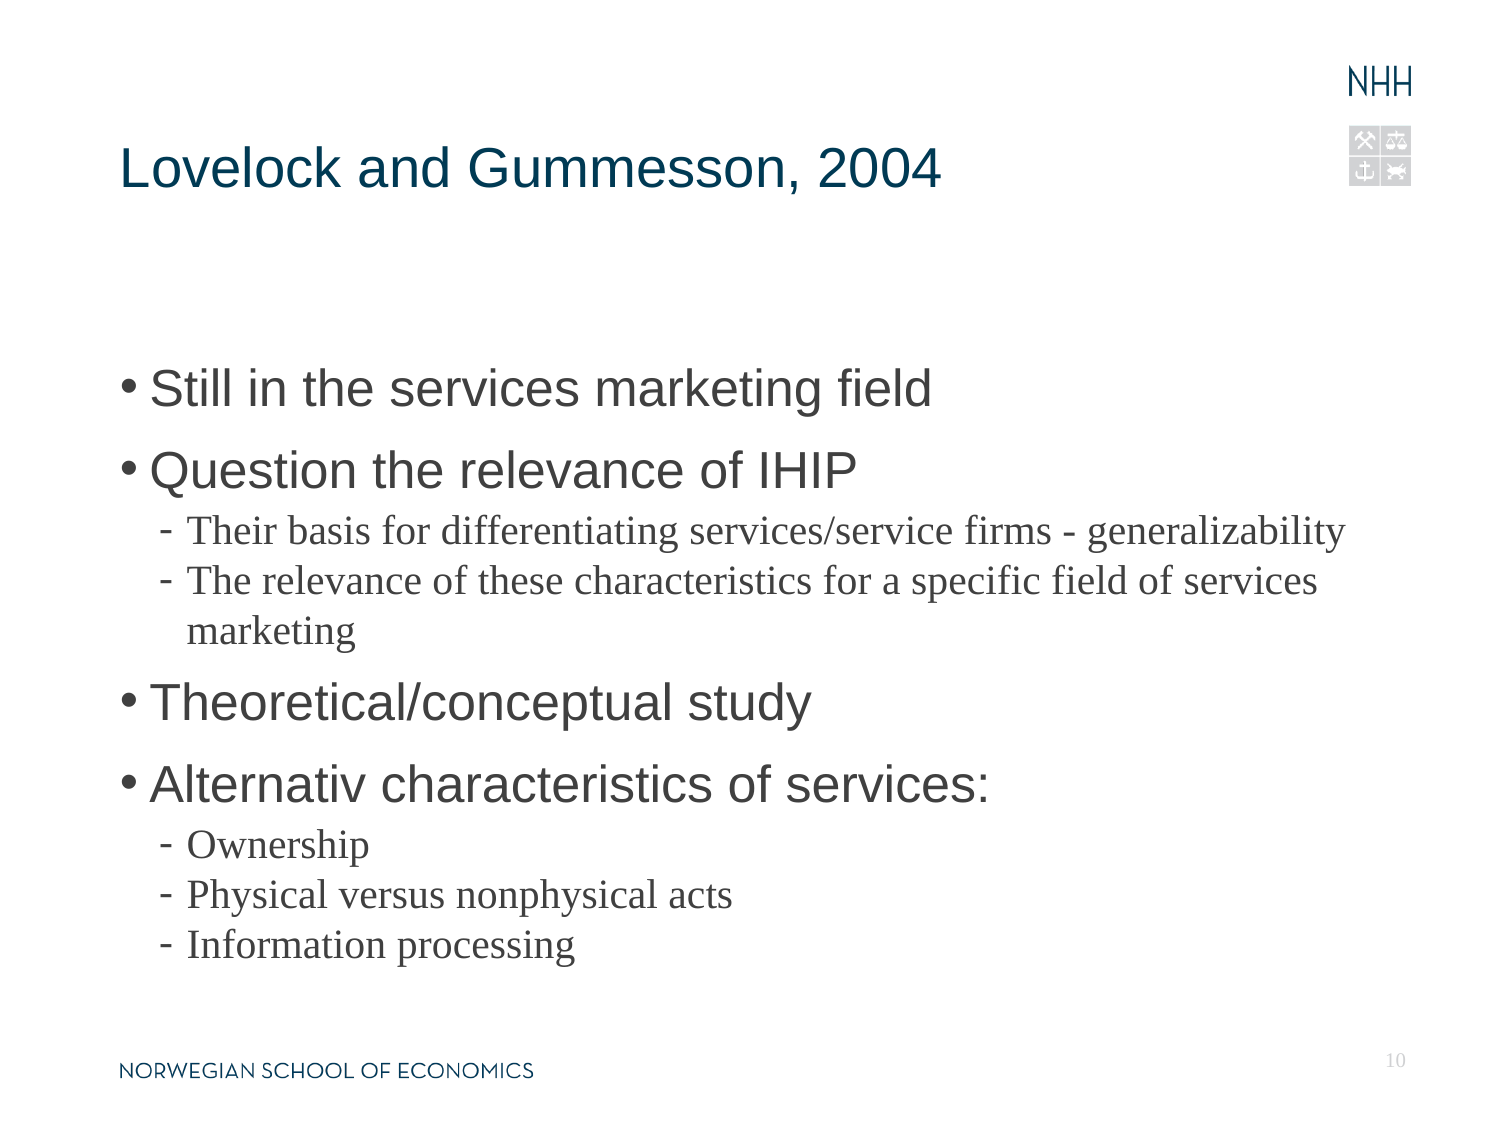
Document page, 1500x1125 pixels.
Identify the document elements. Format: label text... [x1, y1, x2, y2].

list Still in the services marketing field Question the relevance of IHIP Their basis for differentiating services/service firms - generalizability The relevance of these characteristics for a specific field of services marketing Theoretical/conceptual study Alternativ characteristics of services: Ownership Physical versus nonphysical acts Information processing [119, 339, 1406, 1050]
picture [80, 1024, 572, 1118]
picture [1397, 65, 1408, 82]
picture [1349, 65, 1364, 86]
slide_number 10 [1303, 1046, 1407, 1107]
picture [1375, 65, 1386, 82]
picture [1349, 65, 1411, 186]
title Lovelock and Gummesson, 2004 [119, 62, 1279, 200]
